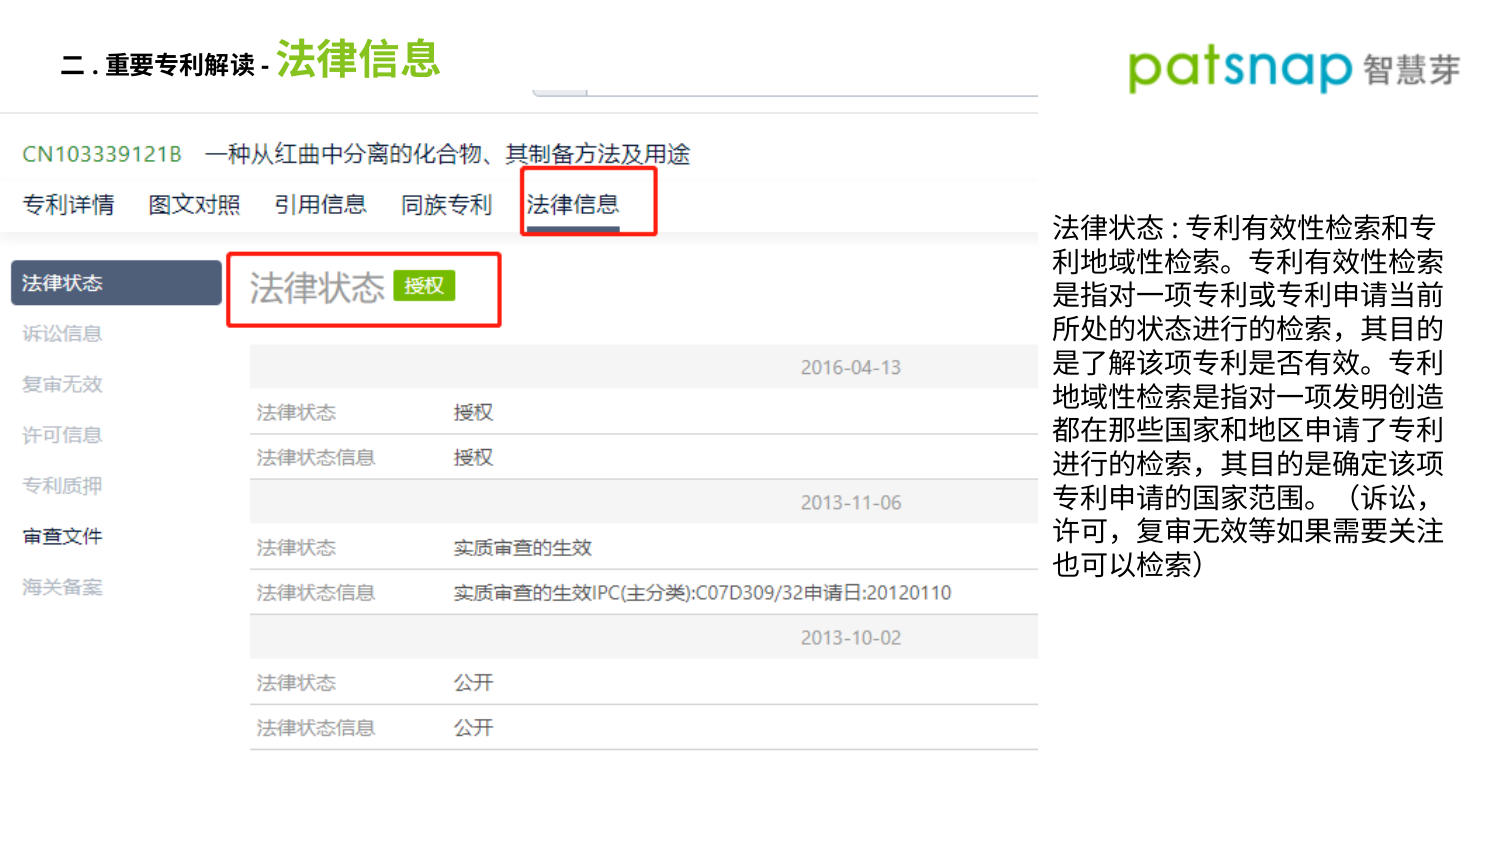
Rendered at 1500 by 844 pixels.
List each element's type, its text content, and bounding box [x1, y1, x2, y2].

picture [1105, 23, 1467, 111]
text_box 二.重要专利解读-法律信息 [46, 25, 457, 85]
text_box 法律状态:专利有效性检索和专利地域性检索。专利有效性检索是指对一项专利或专利申请当前所处的状态进行的检索，其目的是了解该项专利是否有效。专利地域性检索是指对一项发明创造都在那些国家和地区申请了专利进行的检索，其目的是确定该项专利申请的国家范围。（诉讼，许可，复审无效等如果需要关注也可以检索） [1039, 202, 1480, 589]
picture [0, 85, 1039, 758]
